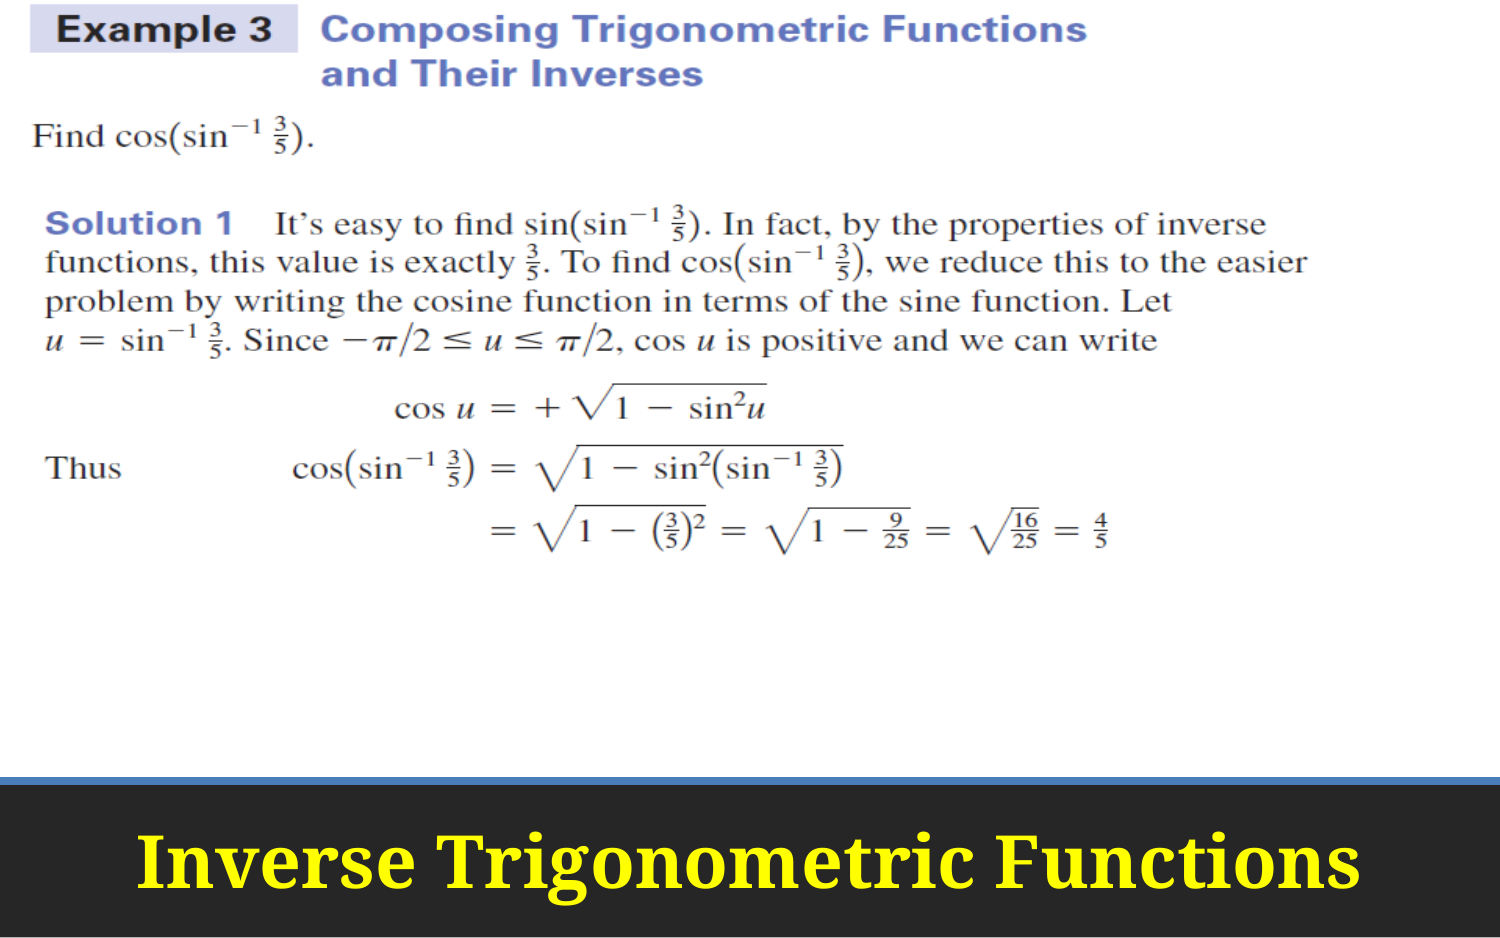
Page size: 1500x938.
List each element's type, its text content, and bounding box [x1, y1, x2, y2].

picture [37, 193, 1327, 569]
picture [24, 0, 1097, 166]
title Inverse Trigonometric Functions [37, 781, 1463, 938]
